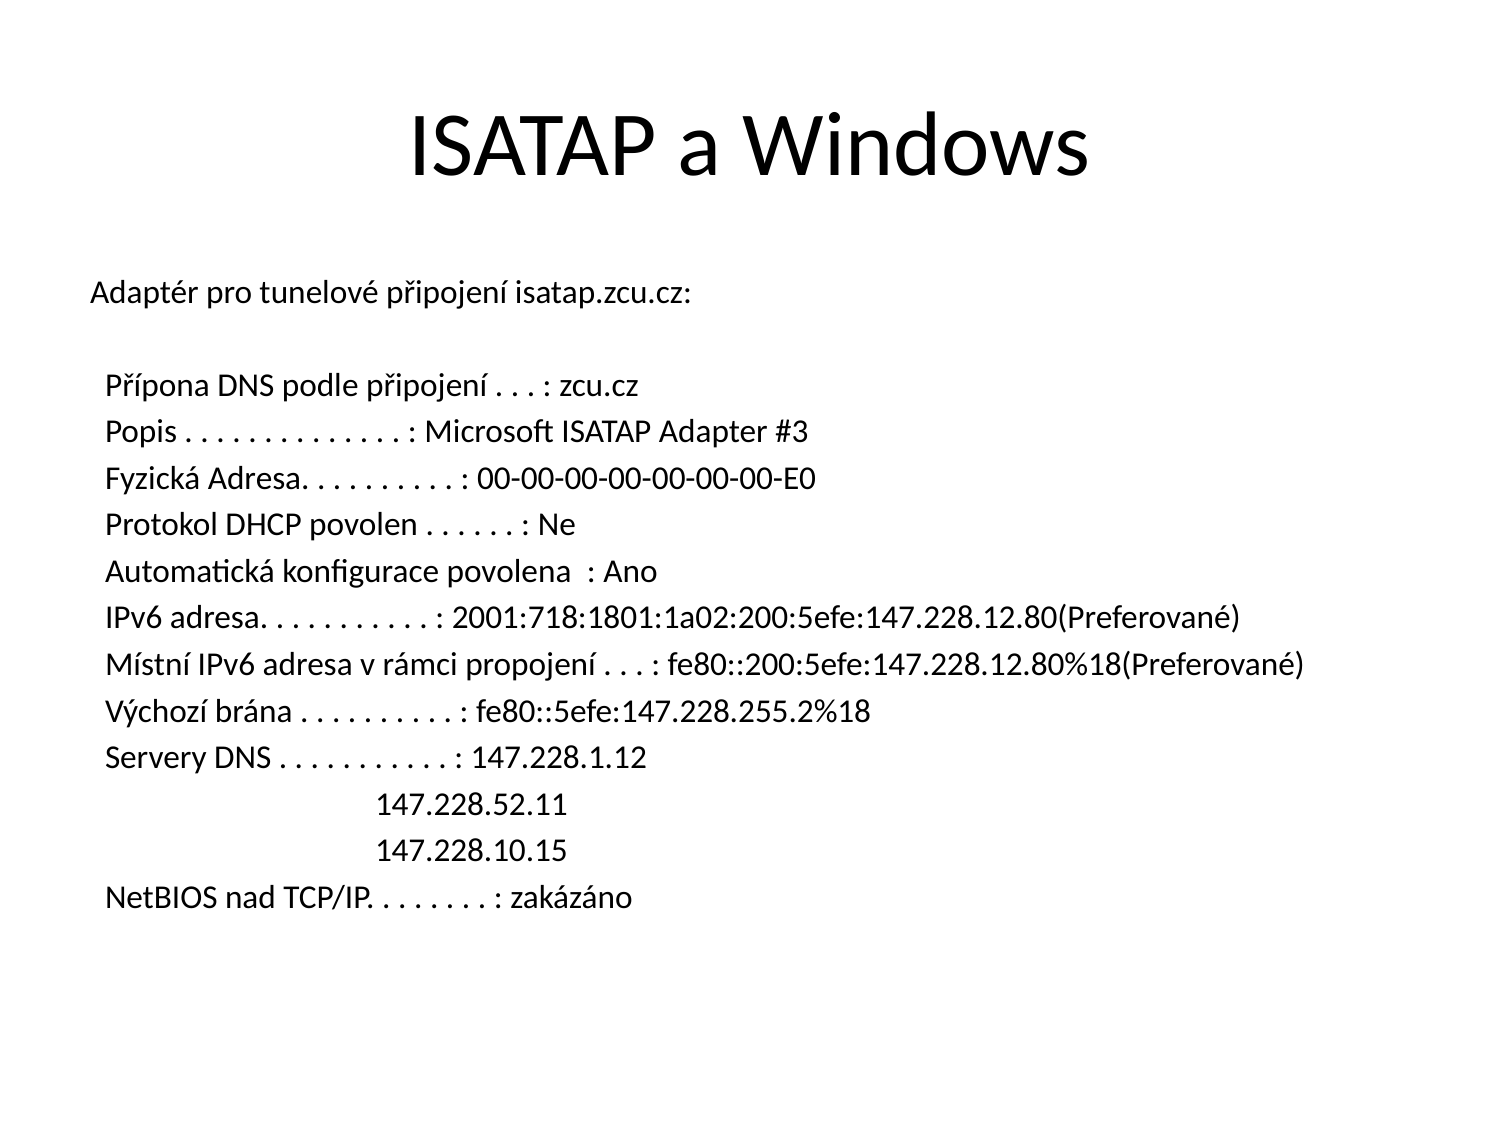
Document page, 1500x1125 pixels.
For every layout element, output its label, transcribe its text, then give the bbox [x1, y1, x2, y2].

title ISATAP a Windows [75, 45, 1425, 233]
list Adaptér pro tunelové připojení isatap.zcu.cz: Přípona DNS podle připojení . . . : zcu.cz Popis . . . . . . . . . . . . . . : Microsoft ISATAP Adapter #3 Fyzická Adresa. . . . . . . . . . : 00-00-00-00-00-00-00-E0 Protokol DHCP povolen . . . . . . : Ne Automatická konfigurace povolena : Ano IPv6 adresa. . . . . . . . . . . : 2001:718:1801:1a02:200:5efe:147.228.12.80(Preferované) Místní IPv6 adresa v rámci propojení . . . : fe80::200:5efe:147.228.12.80%18(Preferované) Výchozí brána . . . . . . . . . . : fe80::5efe:147.228.255.2%18 Servery DNS . . . . . . . . . . . : 147.228.1.12 147.228.52.11 147.228.10.15 NetBIOS nad TCP/IP. . . . . . . . : zakázáno [75, 262, 1425, 1005]
